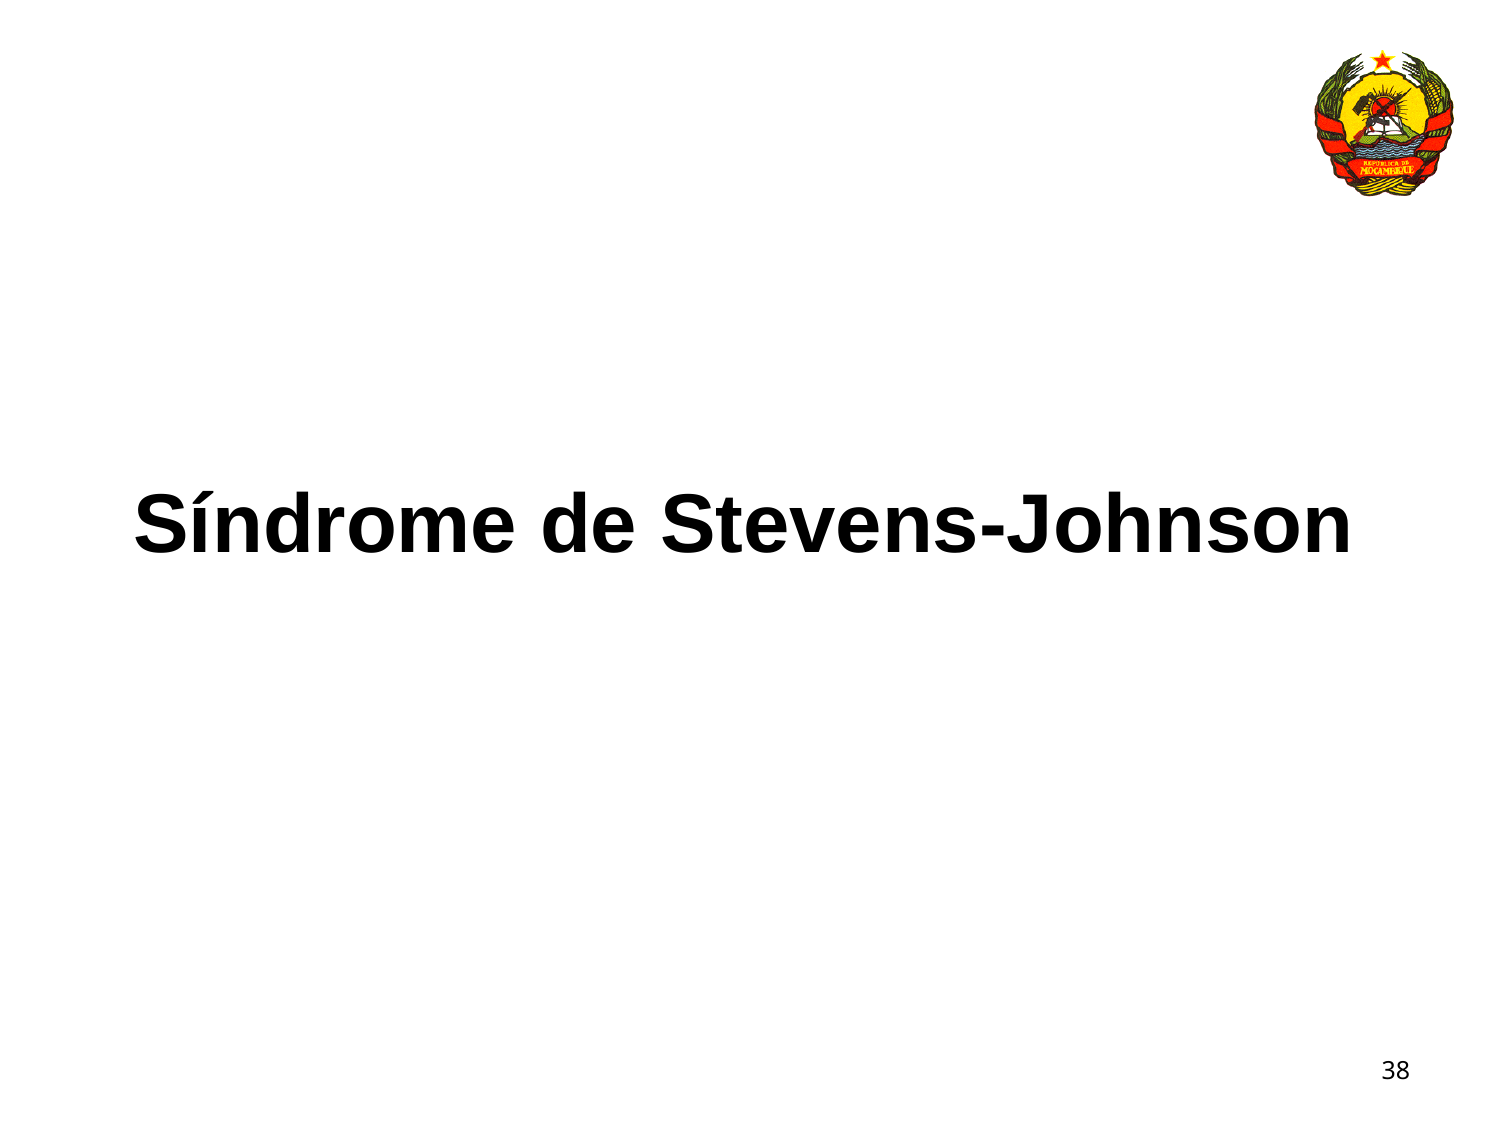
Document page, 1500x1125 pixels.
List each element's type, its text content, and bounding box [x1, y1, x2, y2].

title Síndrome de Stevens-Johnson [99, 374, 1388, 663]
picture [1312, 50, 1455, 200]
